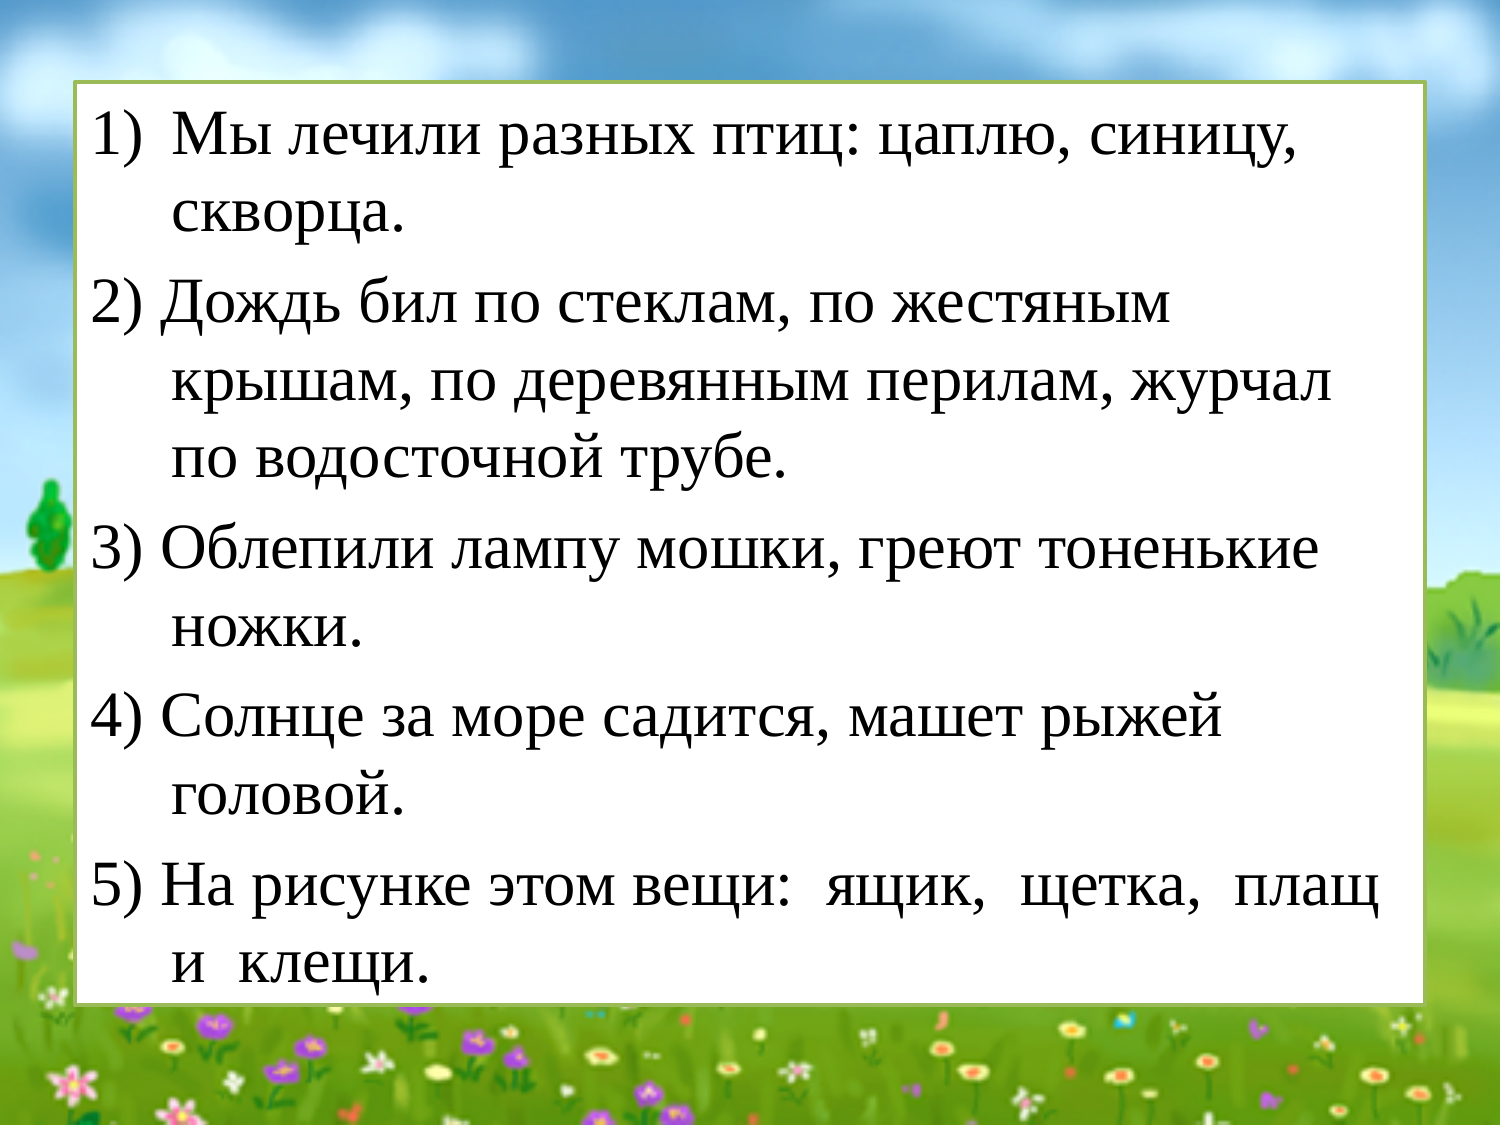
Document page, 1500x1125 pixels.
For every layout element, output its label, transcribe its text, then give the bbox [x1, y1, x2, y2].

picture [0, 0, 1500, 1125]
list Мы лечили разных птиц: цаплю, синицу, скворца. 2) Дождь бил по стеклам, по жестяным крышам, по деревянным перилам, журчал по водосточной трубе. 3) Облепили лампу мошки, греют тоненькие ножки. 4) Солнце за море садится, машет рыжей головой. 5) На рисунке этом вещи: ящик, щетка, плащ и клещи. [73, 80, 1427, 1007]
